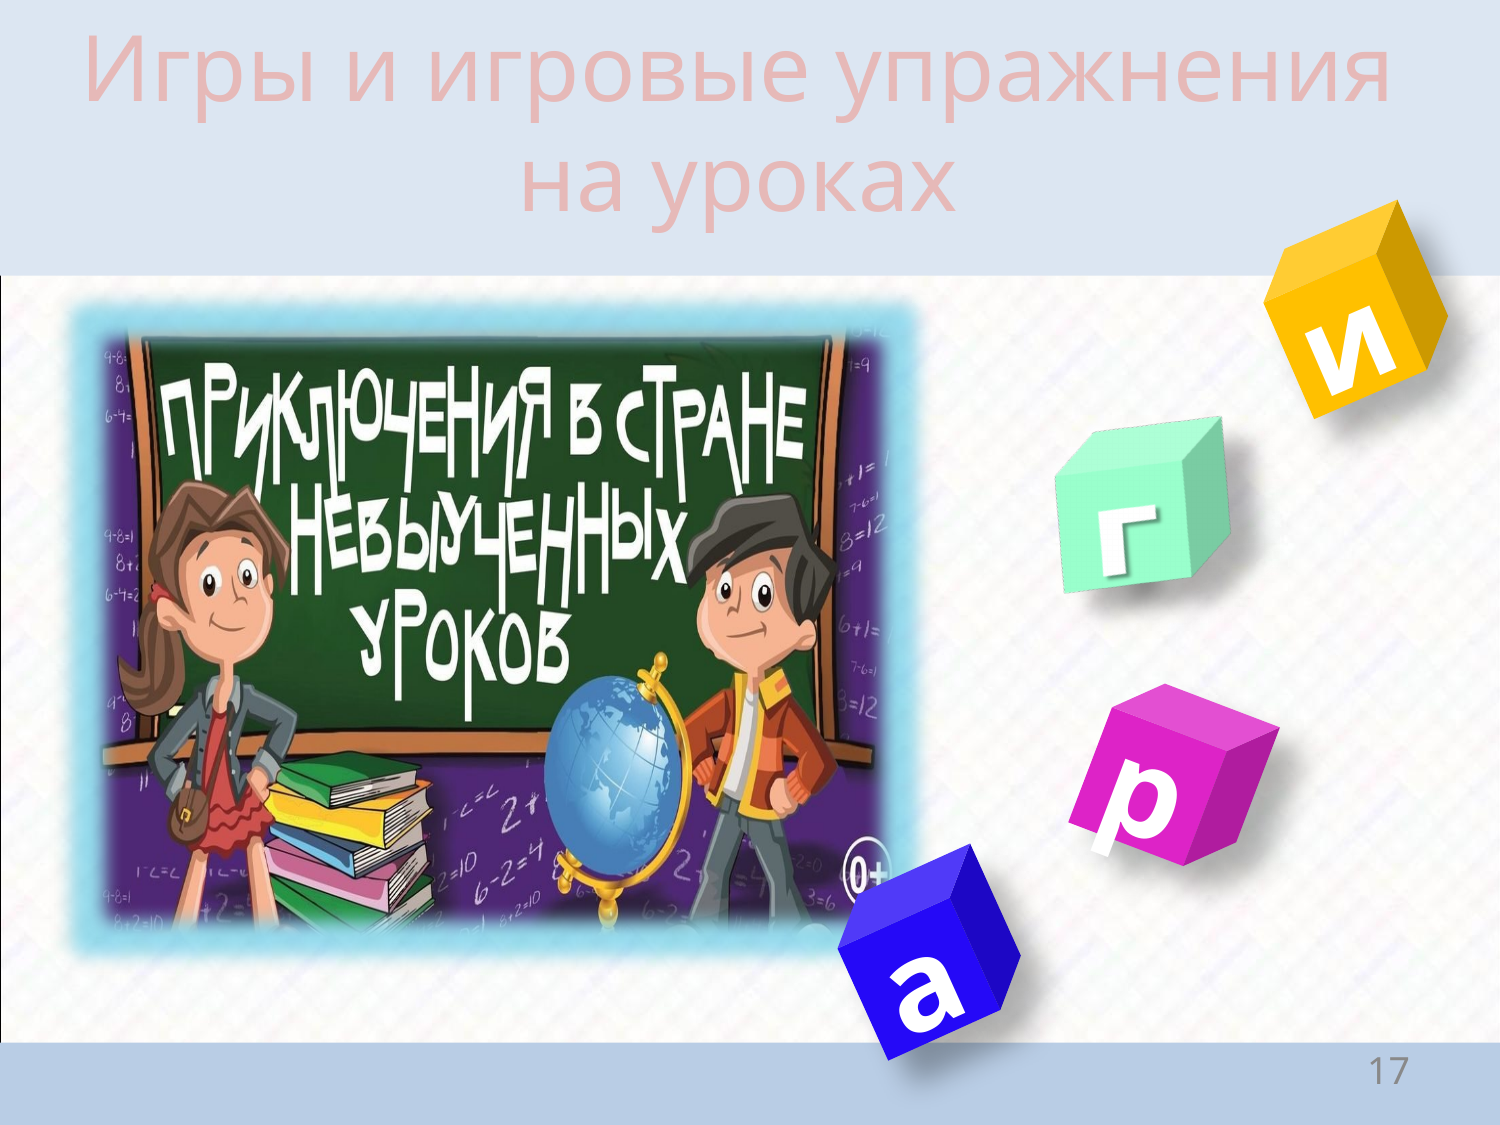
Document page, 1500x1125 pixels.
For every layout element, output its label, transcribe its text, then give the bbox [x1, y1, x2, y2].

text_box а [835, 841, 1023, 1063]
picture [0, 276, 1500, 1042]
slide_number 17 [1074, 1042, 1425, 1103]
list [976, 389, 1339, 750]
slide_number [0, 1042, 1500, 1125]
text_box р [1066, 758, 1271, 869]
title Игры и игровые упражнения на уроках [0, 0, 1500, 276]
text_box и [1261, 197, 1451, 409]
